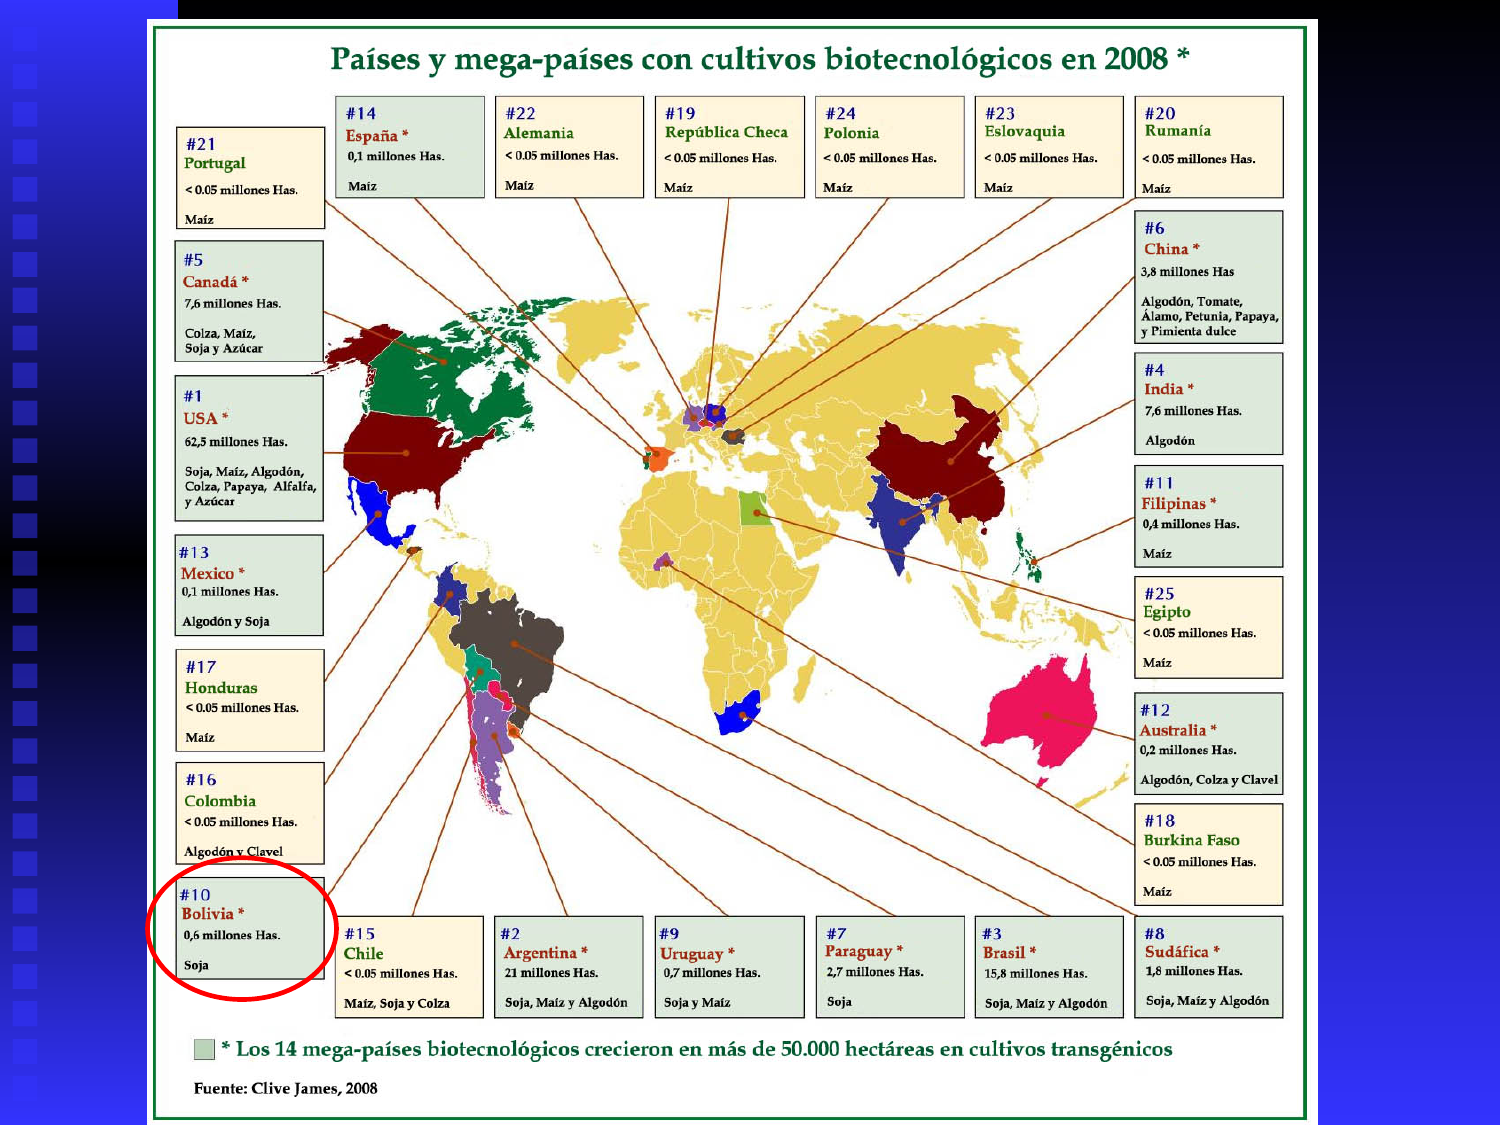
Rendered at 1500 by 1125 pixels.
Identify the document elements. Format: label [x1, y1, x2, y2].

picture [147, 18, 1318, 1125]
